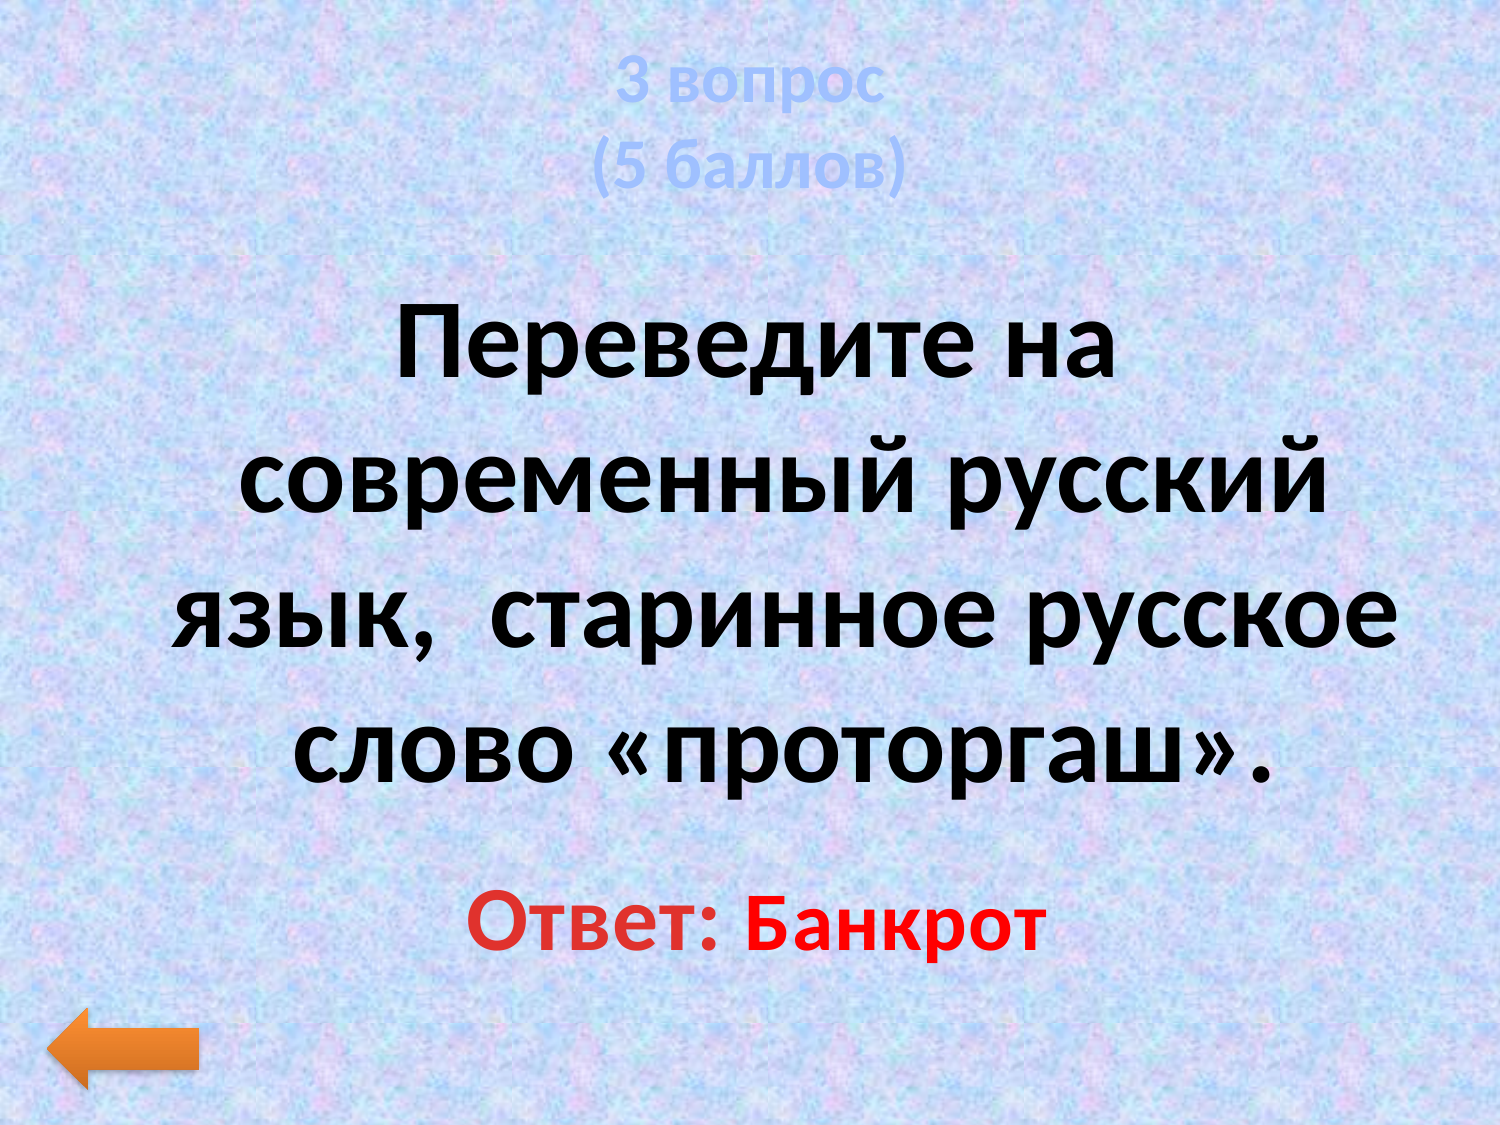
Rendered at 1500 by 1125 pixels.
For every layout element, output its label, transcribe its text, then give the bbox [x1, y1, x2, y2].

title 3 вопрос (5 баллов) [75, 23, 1425, 211]
text_box [46, 1007, 200, 1090]
picture [0, 0, 1500, 1125]
list Переведите на современный русский язык, старинное русское слово «проторгаш». [82, 257, 1432, 657]
text_box Ответ: Банкрот [81, 820, 1432, 1008]
